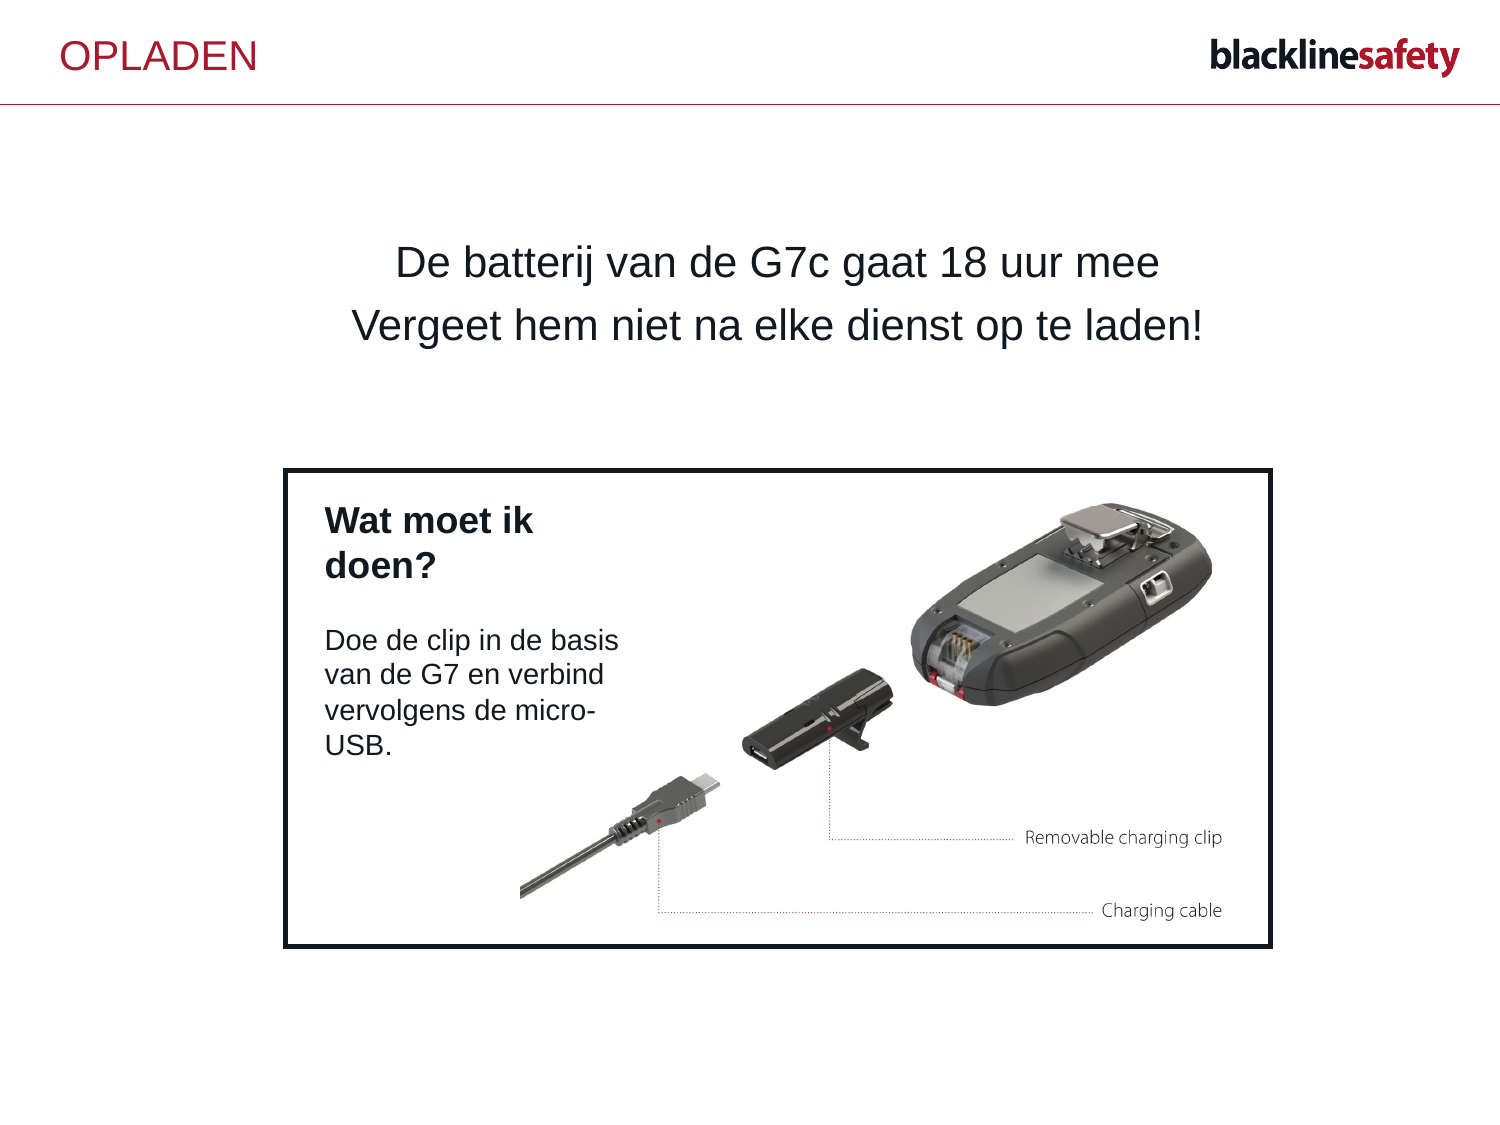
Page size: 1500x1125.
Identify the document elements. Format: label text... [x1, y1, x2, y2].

list De batterij van de G7c gaat 18 uur mee Vergeet hem niet na elke dienst op te laden! [285, 232, 1271, 410]
text_box [284, 470, 1272, 948]
picture [520, 488, 1257, 949]
title OPLADEN [44, 19, 1102, 95]
picture [1211, 38, 1460, 78]
